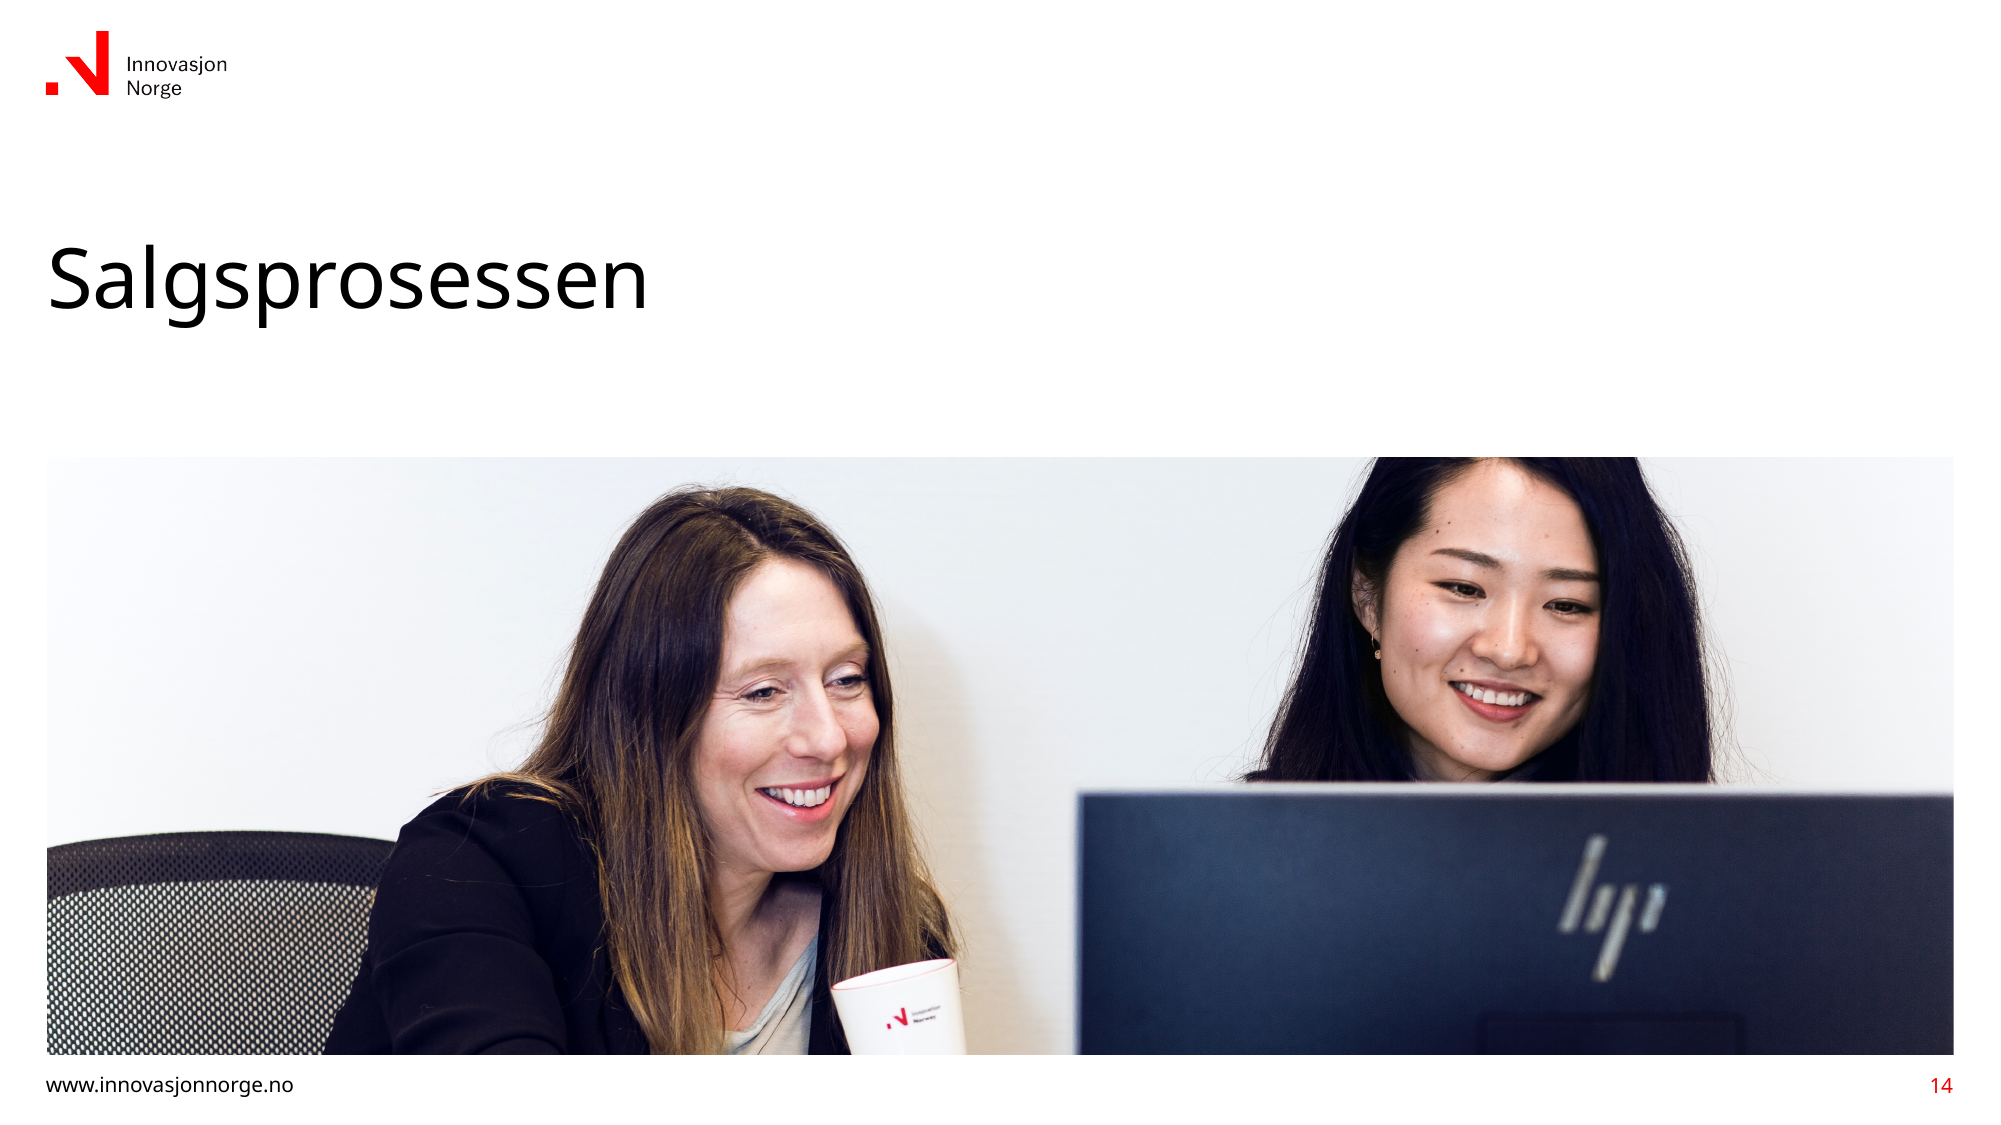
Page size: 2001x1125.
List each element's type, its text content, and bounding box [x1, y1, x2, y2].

picture [33, 18, 239, 108]
picture [47, 457, 1954, 1055]
slide_number 14 [1791, 1072, 1954, 1109]
title Salgsprosessen [47, 236, 893, 430]
